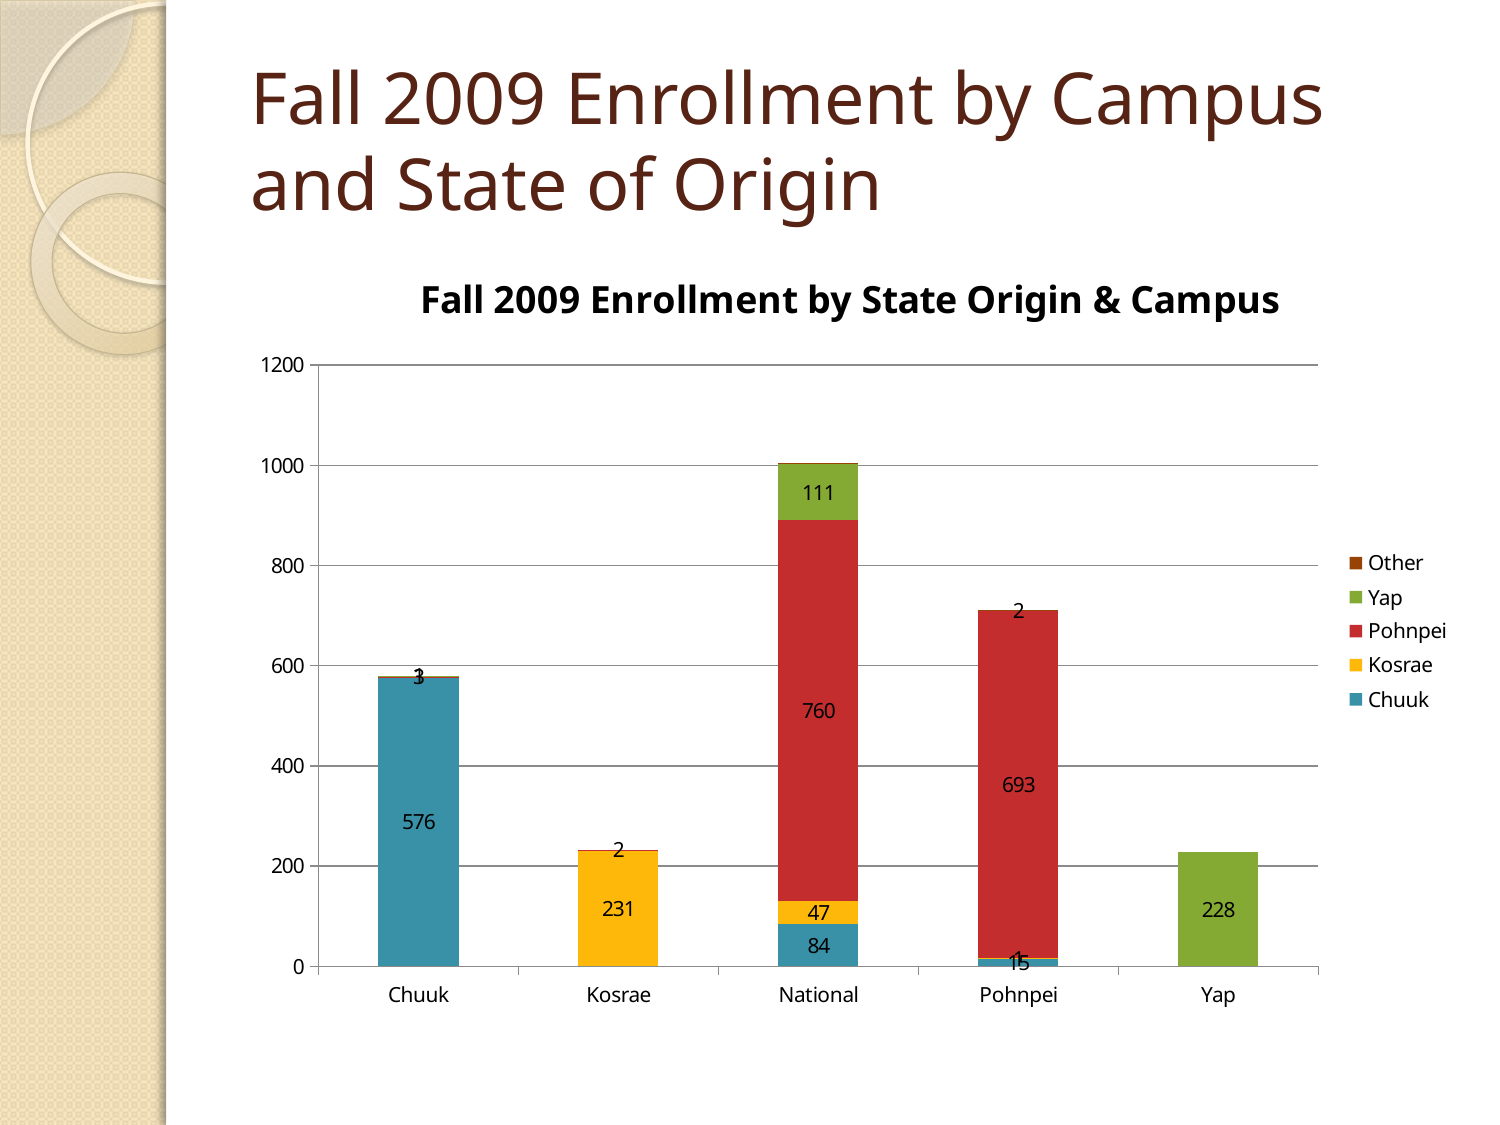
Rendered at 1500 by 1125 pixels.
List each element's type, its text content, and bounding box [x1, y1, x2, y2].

title Fall 2009 Enrollment by Campus and State of Origin [235, 45, 1466, 233]
chart [235, 237, 1466, 1026]
